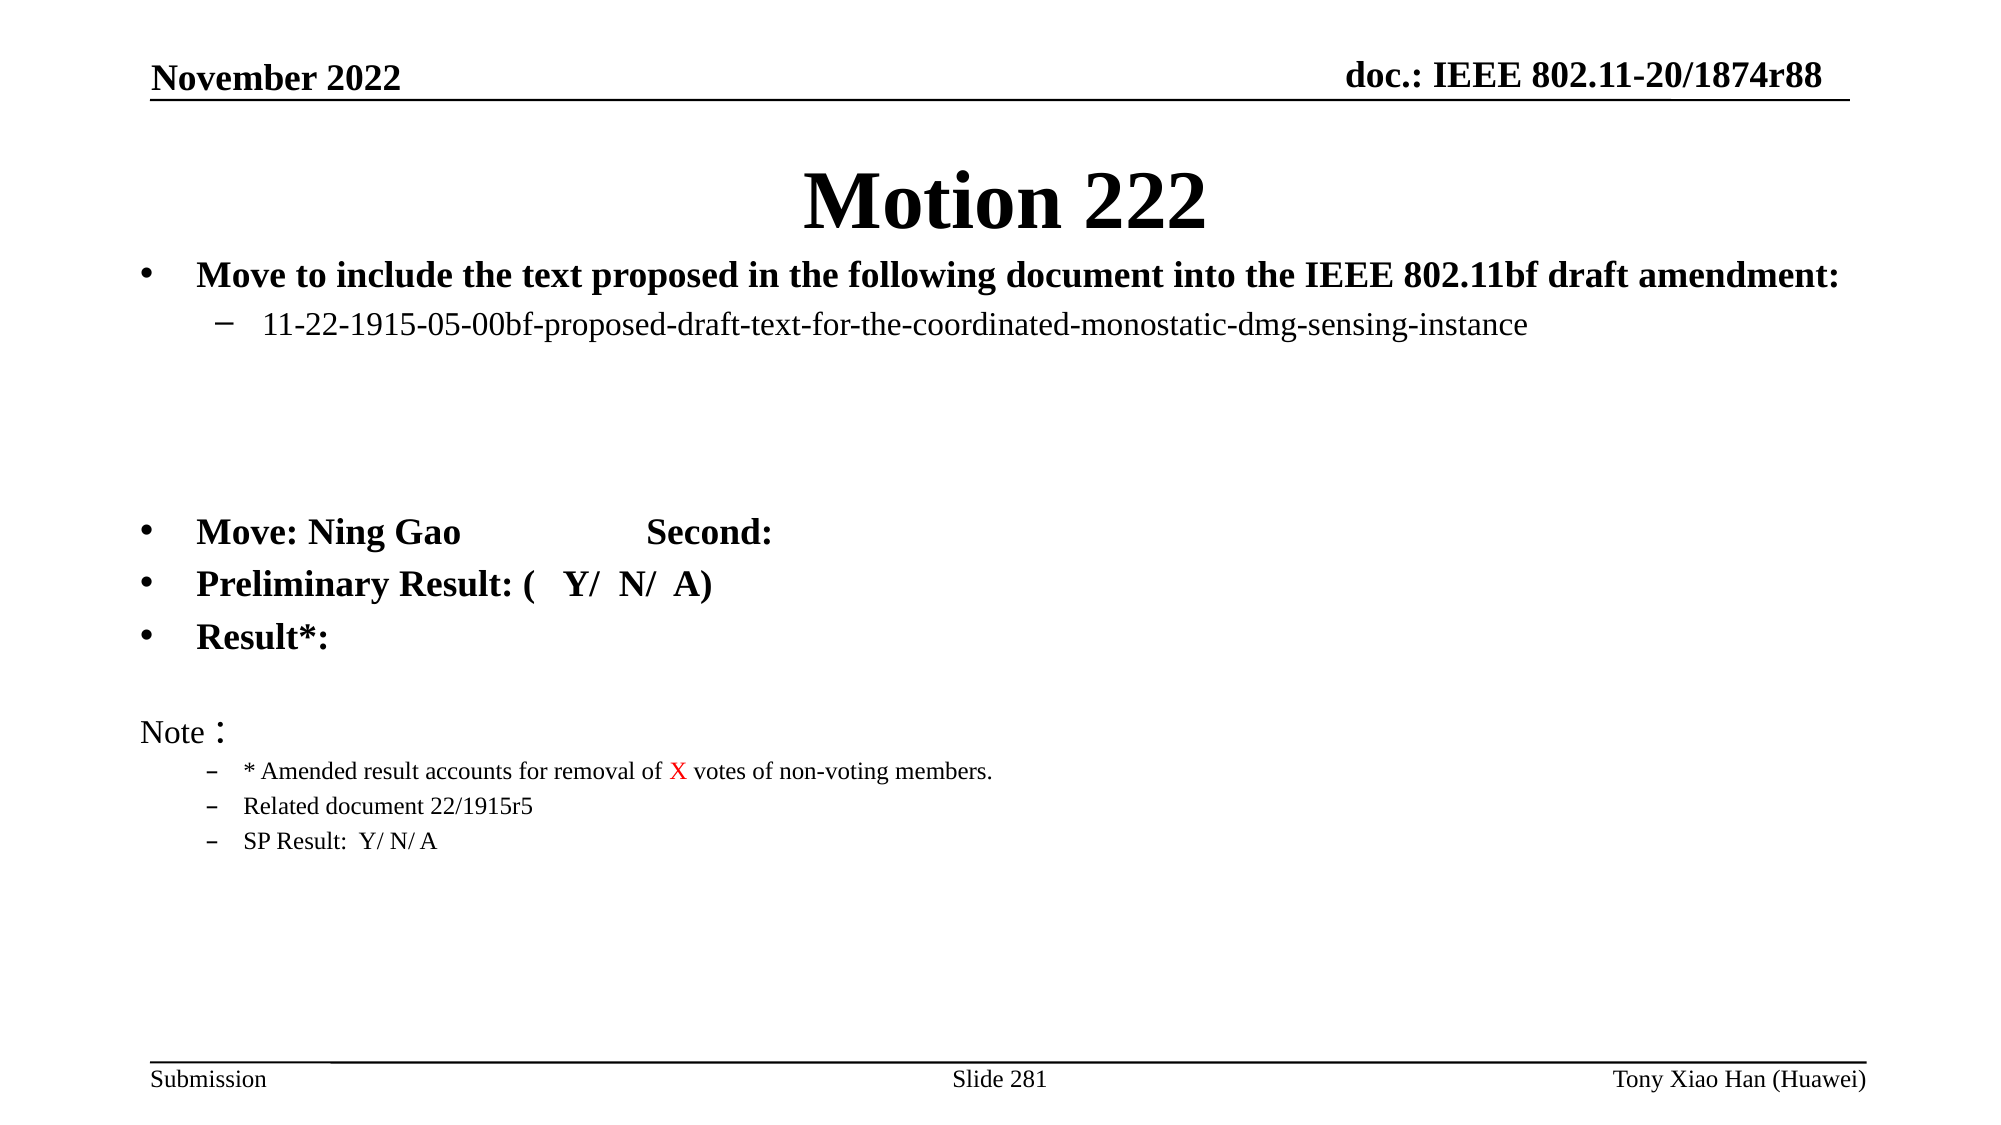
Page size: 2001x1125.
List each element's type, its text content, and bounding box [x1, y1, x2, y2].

text_box Motion 222 [368, 137, 1644, 212]
text_box Move to include the text proposed in the following document into the IEEE 802.11bf draft amendment: 11-22-1915-05-00bf-proposed-draft-text-for-the-coordinated-monostatic-dmg-sensing-instance Move: Ning Gao Second: Preliminary Result: ( Y/ N/ A) Result*: Note： * Amended result accounts for removal of X votes of non-voting members. Related document 22/1915r5 SP Result: Y/ N/ A [125, 212, 1888, 900]
